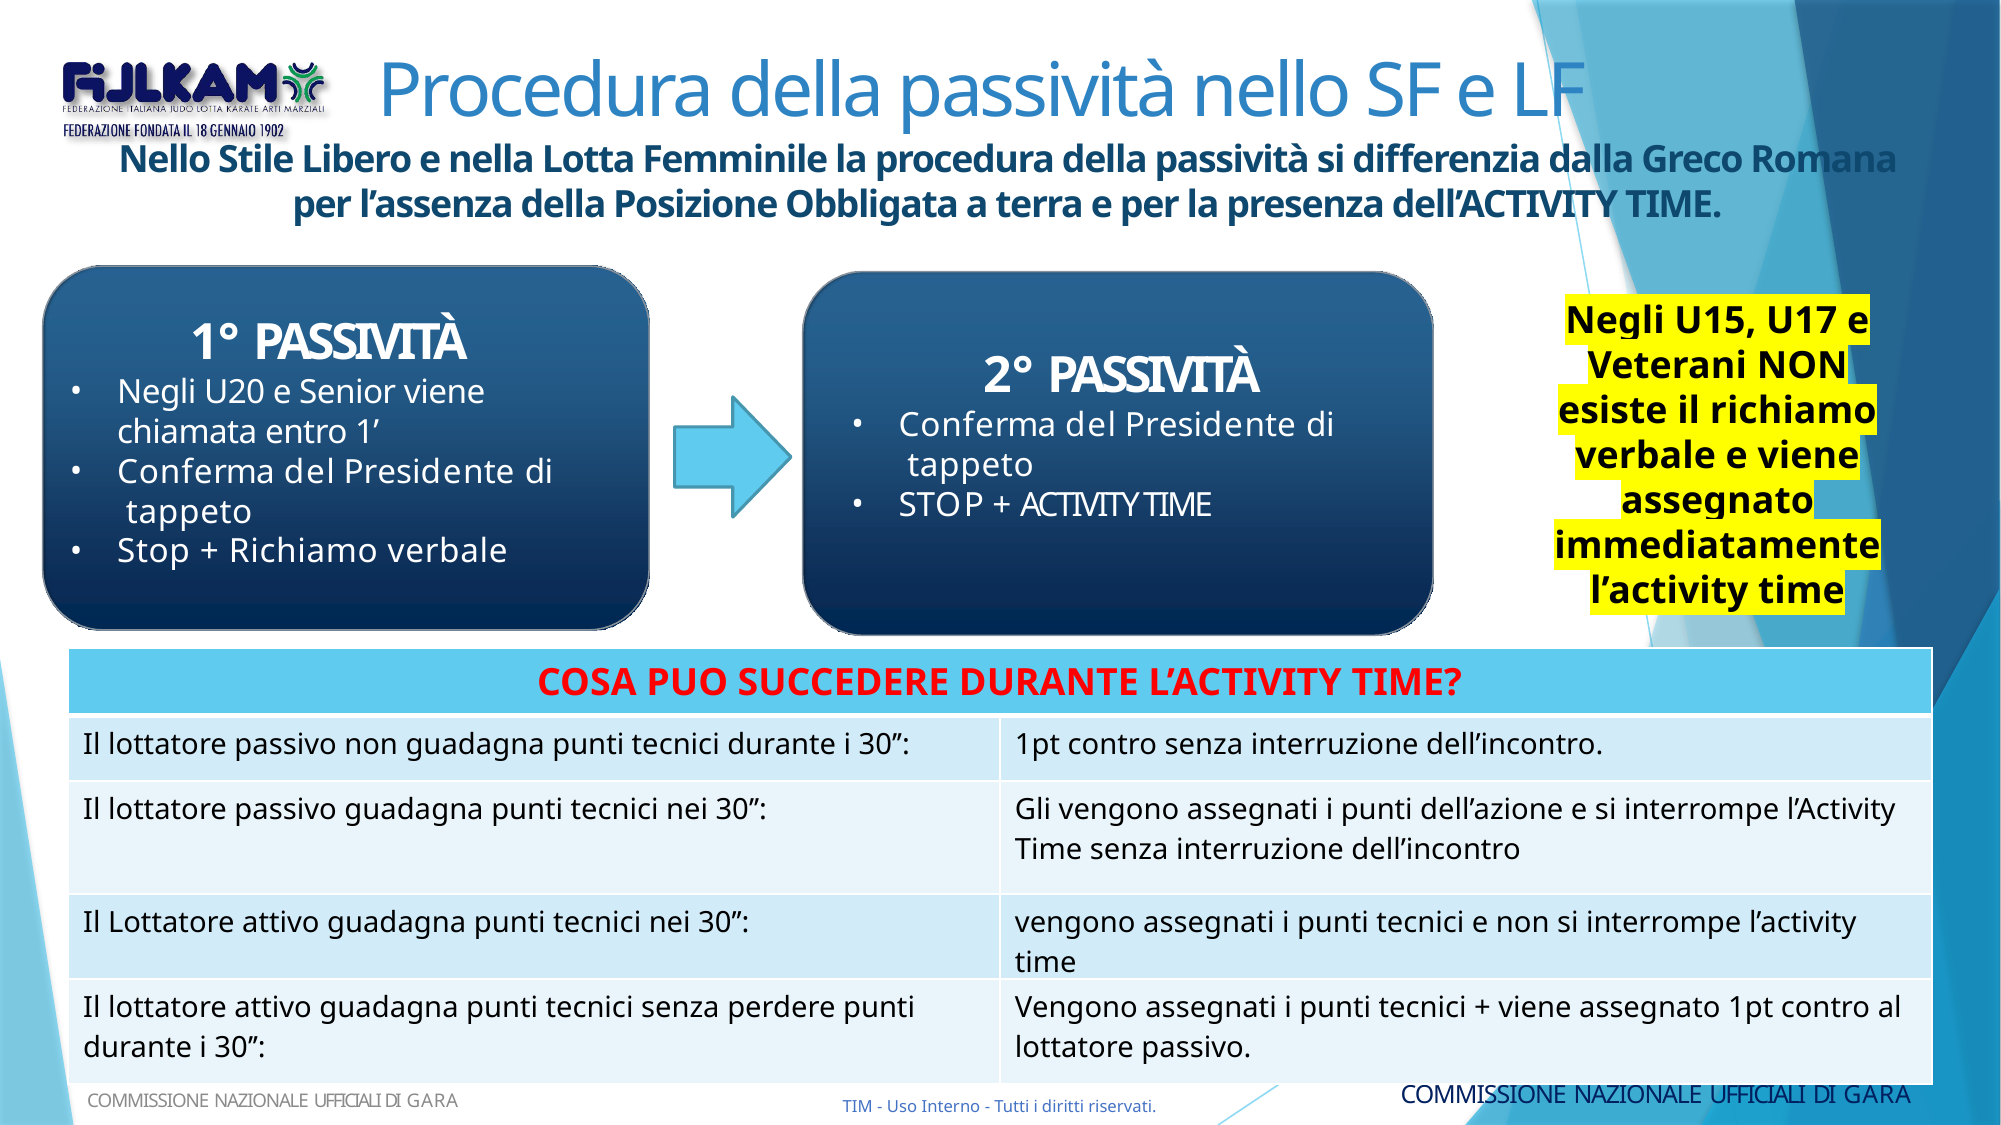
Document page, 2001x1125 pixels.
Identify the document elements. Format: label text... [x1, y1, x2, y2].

table_cell Il lottatore attivo guadagna punti tecnici senza perdere punti durante i 30’’: [69, 980, 999, 1083]
text_box Negli U15, U17 e Veterani NON esiste il richiamo verbale e viene assegnato immediatamente l’activity time [1524, 288, 1911, 619]
table_header COSA PUO SUCCEDERE DURANTE L’ACTIVITY TIME? [69, 649, 1931, 713]
text_box Nello Stile Libero e nella Lotta Femminile la procedura della passività si differenzia dalla Greco Romana per l’assenza della Posizione Obbligata a terra e per la presenza dell’ACTIVITY TIME. [90, 105, 1923, 225]
table_cell vengono assegnati i punti tecnici e non si interrompe l’activity time [1001, 895, 1931, 978]
table_cell 1pt contro senza interruzione dell’incontro. [1001, 718, 1931, 780]
table_cell Gli vengono assegnati i punti dell’azione e si interrompe l’Activity Time senza interruzione dell’incontro [1001, 782, 1931, 893]
text_box Quando un’atleta viene decretato passivo per la 2° volta l’arbitro interrompe l’incontro ed assegna 30’’ di Activity Time al lottatore passivo (visibili sul tabellone in giallo) Qualora alla fine dei 30’’ il lottatore passivo non acquisisca punti tecnici, gli viene assegnato 1pt tecnico contro, senza interruzione dell’incontro. Qualora invece il lottatore decretato passivo riesca a guadagnare punti durante i 30’’ l’Activity Time si interrompe automaticamente. Se durante i 30’’ il lottatore Attivo guadagna punti tecnici i 30’’ di ACTIVITY TIME NON VENGONO INTERROTTI. [88, 639, 1953, 1060]
title Procedura della passività nello SF e LF [375, 35, 1597, 105]
table_cell Il Lottatore attivo guadagna punti tecnici nei 30’’: [69, 895, 999, 978]
text_box [673, 395, 793, 519]
table_cell Il lottatore passivo guadagna punti tecnici nei 30’’: [69, 782, 999, 893]
table_cell Vengono assegnati i punti tecnici + viene assegnato 1pt contro al lottatore passivo. [1001, 980, 1931, 1083]
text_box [57, 57, 338, 152]
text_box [801, 270, 1435, 637]
text_box COMMISSIONE NAZIONALE UFFICIALI DI GARA [1398, 1076, 1953, 1109]
table_cell Il lottatore passivo non guadagna punti tecnici durante i 30’’: [69, 718, 999, 780]
footer COMMISSIONE NAZIONALE UFFICIALI DI GARA [84, 1085, 1118, 1125]
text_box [41, 264, 651, 632]
title Procedura della passività nello SF e LF [375, 225, 1597, 230]
